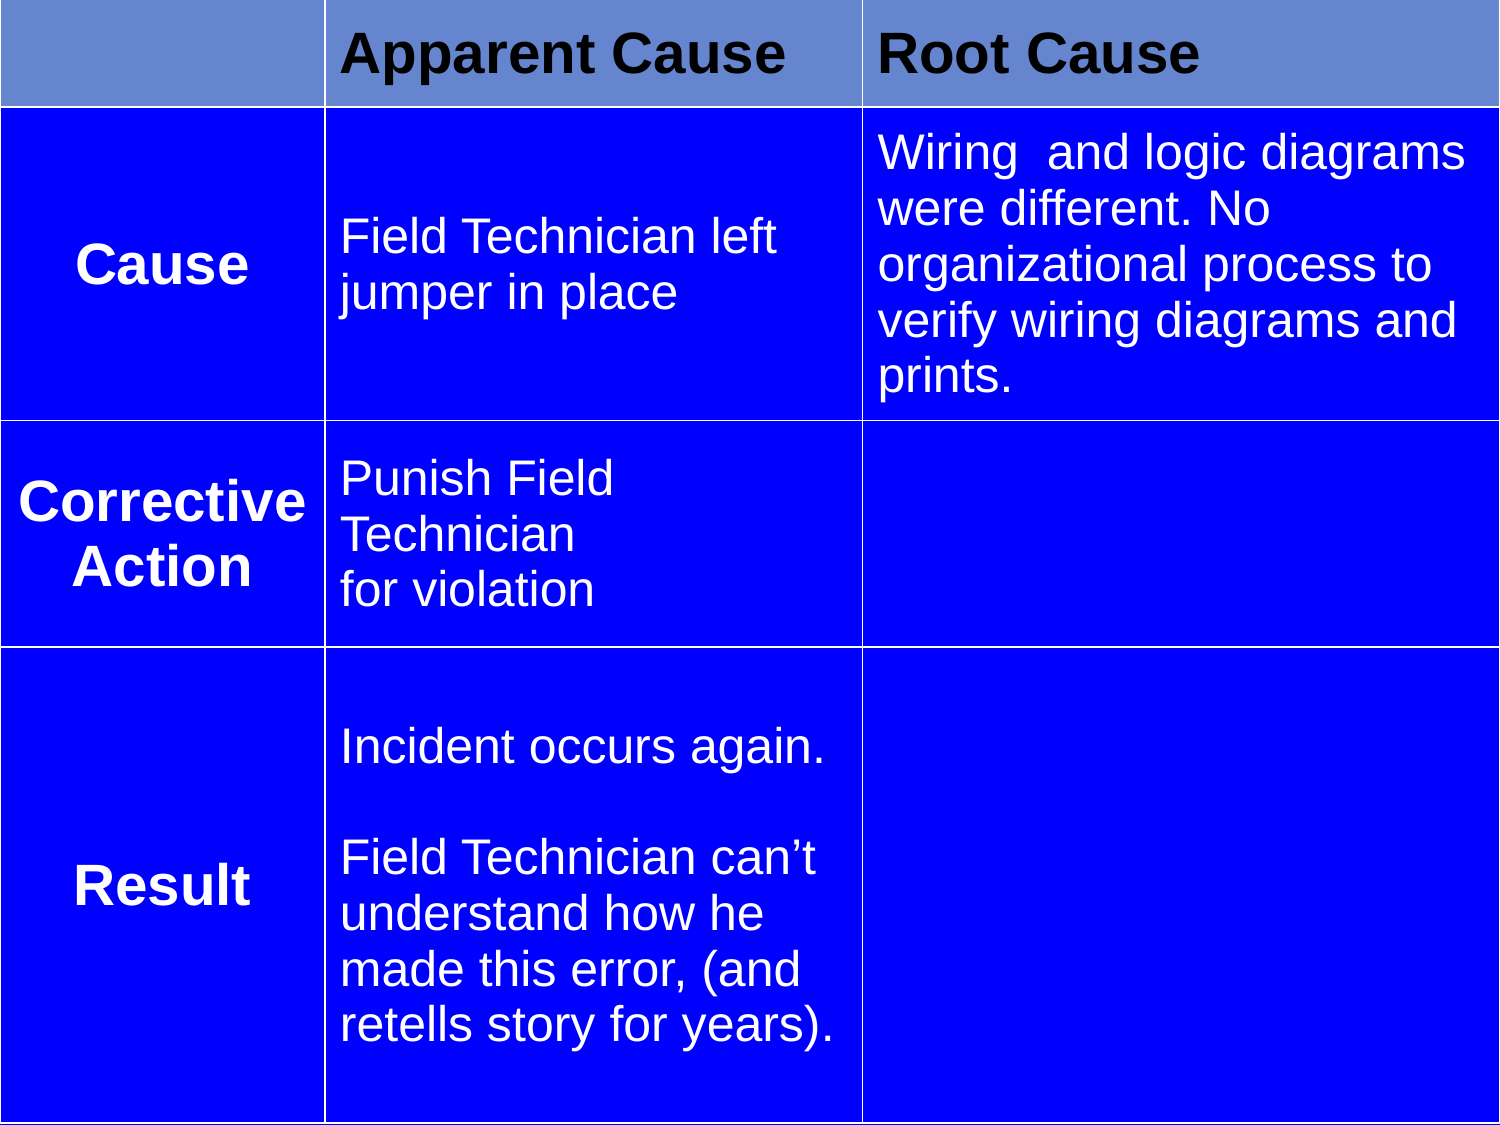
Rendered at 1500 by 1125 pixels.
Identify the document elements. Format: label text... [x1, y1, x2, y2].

table_cell [863, 648, 1499, 1122]
table_cell Wiring and logic diagrams were different. No organizational process to verify wiring diagrams and prints. [863, 108, 1499, 420]
table_header [1, 0, 324, 106]
table_header Root Cause [863, 0, 1499, 106]
table_cell [863, 421, 1499, 646]
table_cell Field Technician left jumper in place [326, 108, 862, 420]
table_cell Result [1, 648, 324, 1122]
table_cell Incident occurs again. Field Technician can’t understand how he made this error, (and retells story for years). [326, 648, 862, 1122]
table_cell Corrective Action [1, 421, 324, 646]
table_cell Punish Field Technician for violation [326, 421, 862, 646]
table_cell Cause [1, 108, 324, 420]
table_header Apparent Cause [326, 0, 862, 106]
